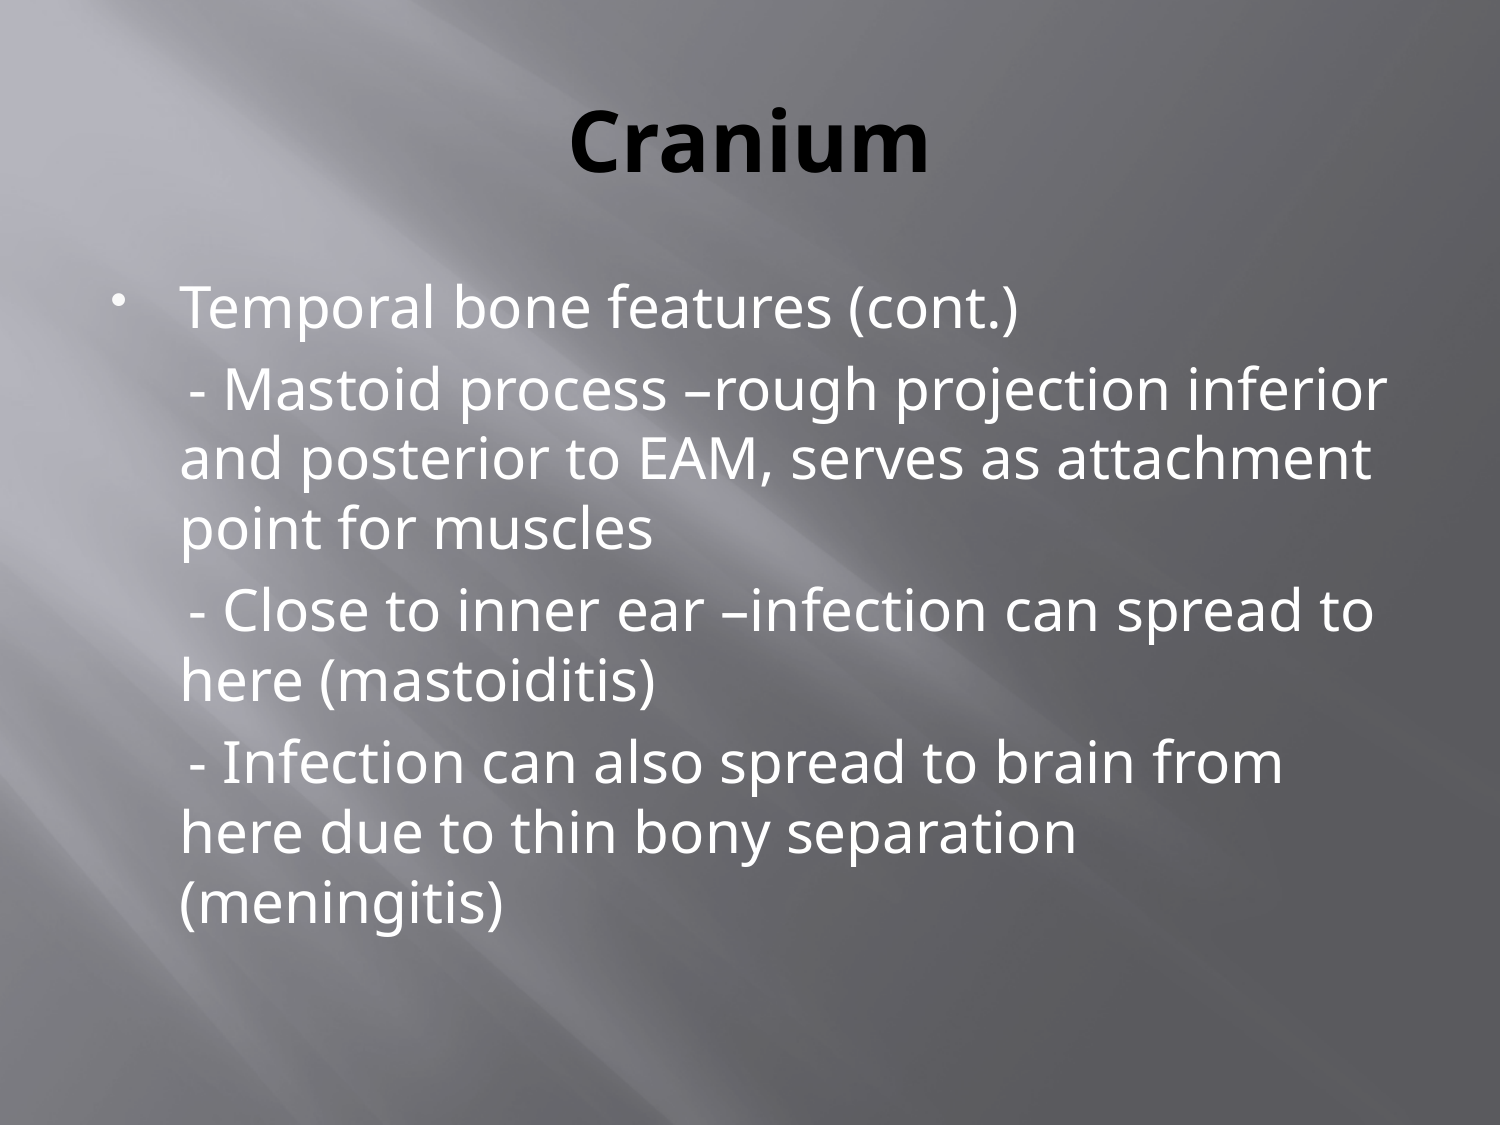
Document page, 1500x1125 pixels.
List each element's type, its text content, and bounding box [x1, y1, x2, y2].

title Cranium [75, 45, 1425, 233]
list Temporal bone features (cont.) - Mastoid process –rough projection inferior and posterior to EAM, serves as attachment point for muscles - Close to inner ear –infection can spread to here (mastoiditis) - Infection can also spread to brain from here due to thin bony separation (meningitis) [75, 262, 1425, 1035]
